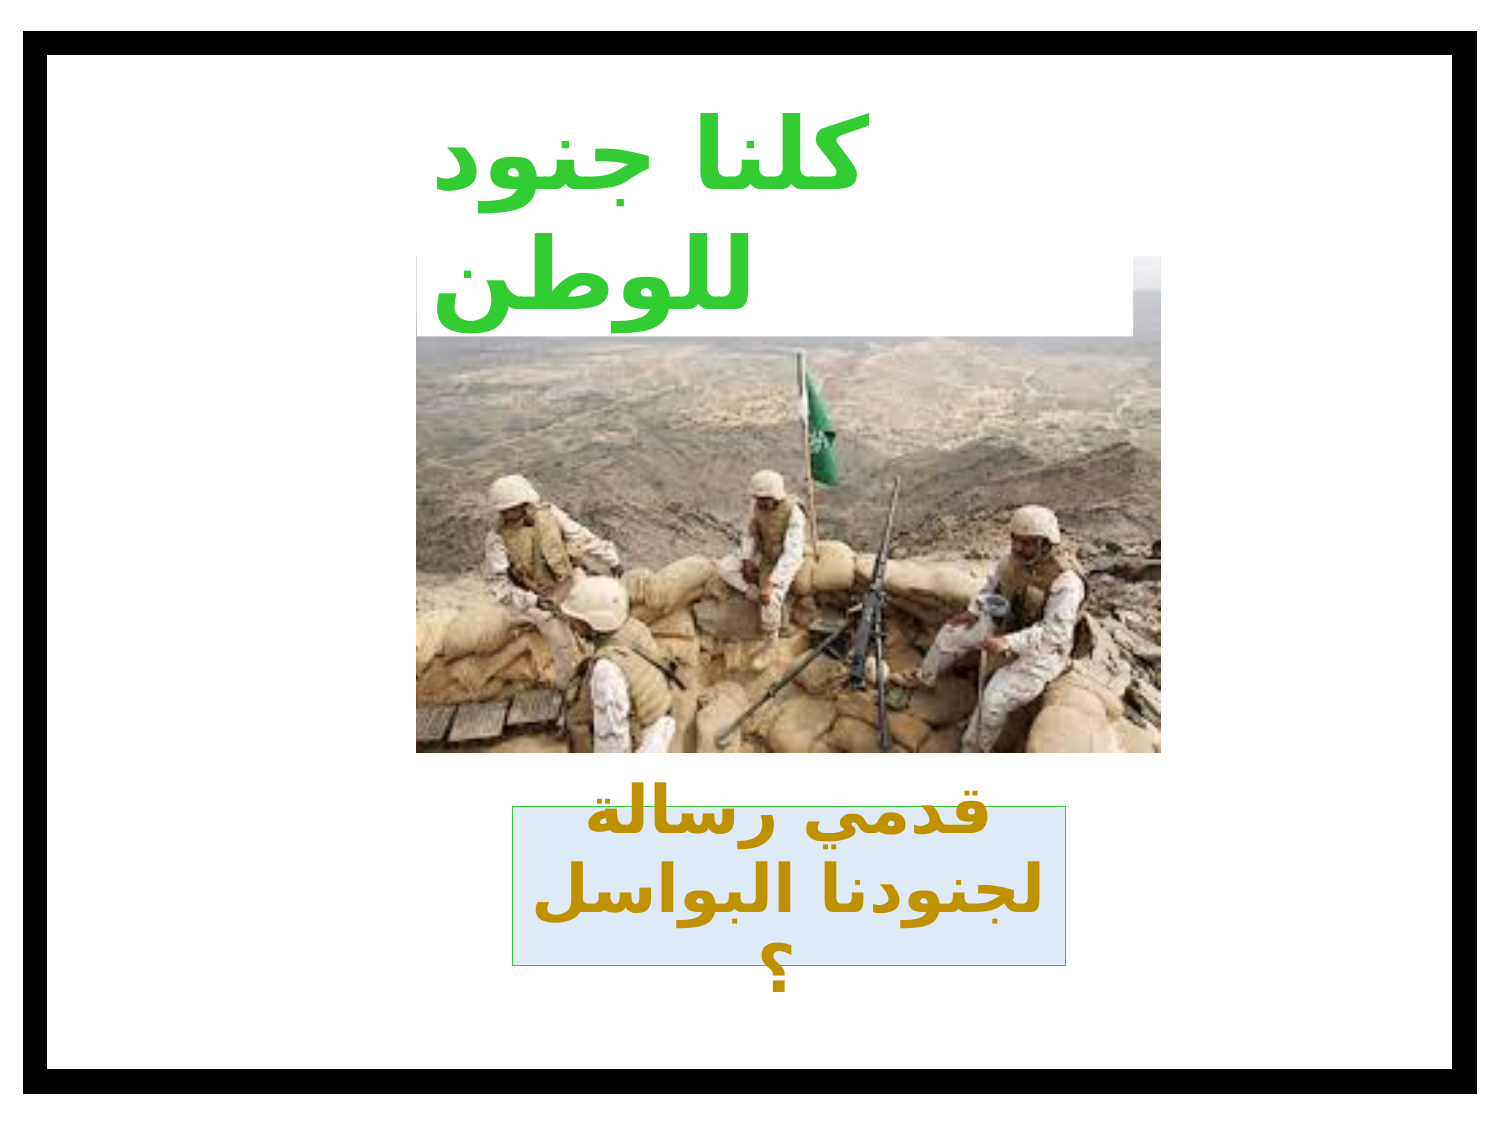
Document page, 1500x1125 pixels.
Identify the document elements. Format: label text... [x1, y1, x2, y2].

text_box قدمي رسالة لجنودنا البواسل ؟ [512, 806, 1066, 966]
text_box [34, 42, 1466, 1083]
picture [416, 256, 1161, 753]
text_box كلنا جنود للوطن [416, 81, 1134, 256]
